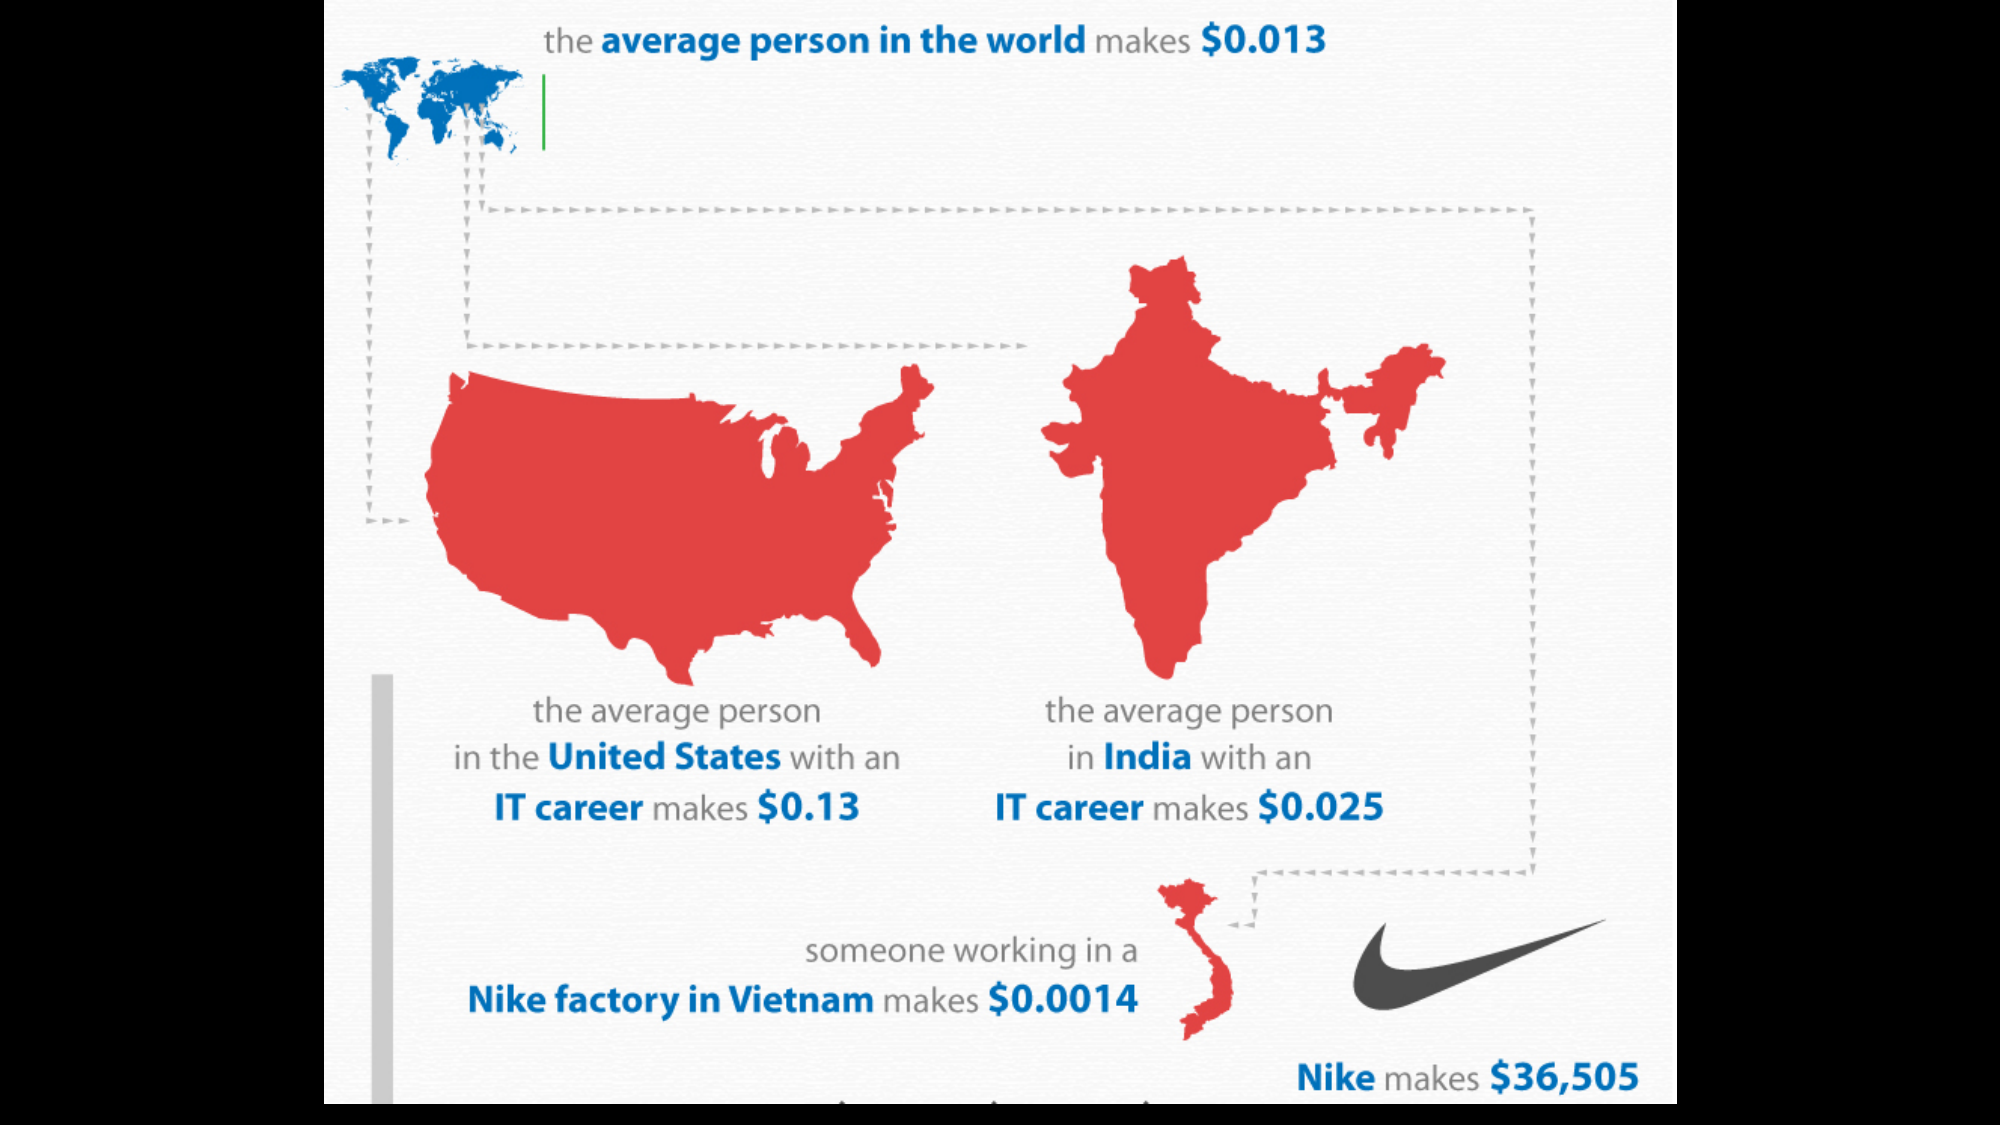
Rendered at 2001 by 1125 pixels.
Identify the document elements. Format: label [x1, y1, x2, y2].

picture [324, 0, 1677, 1104]
